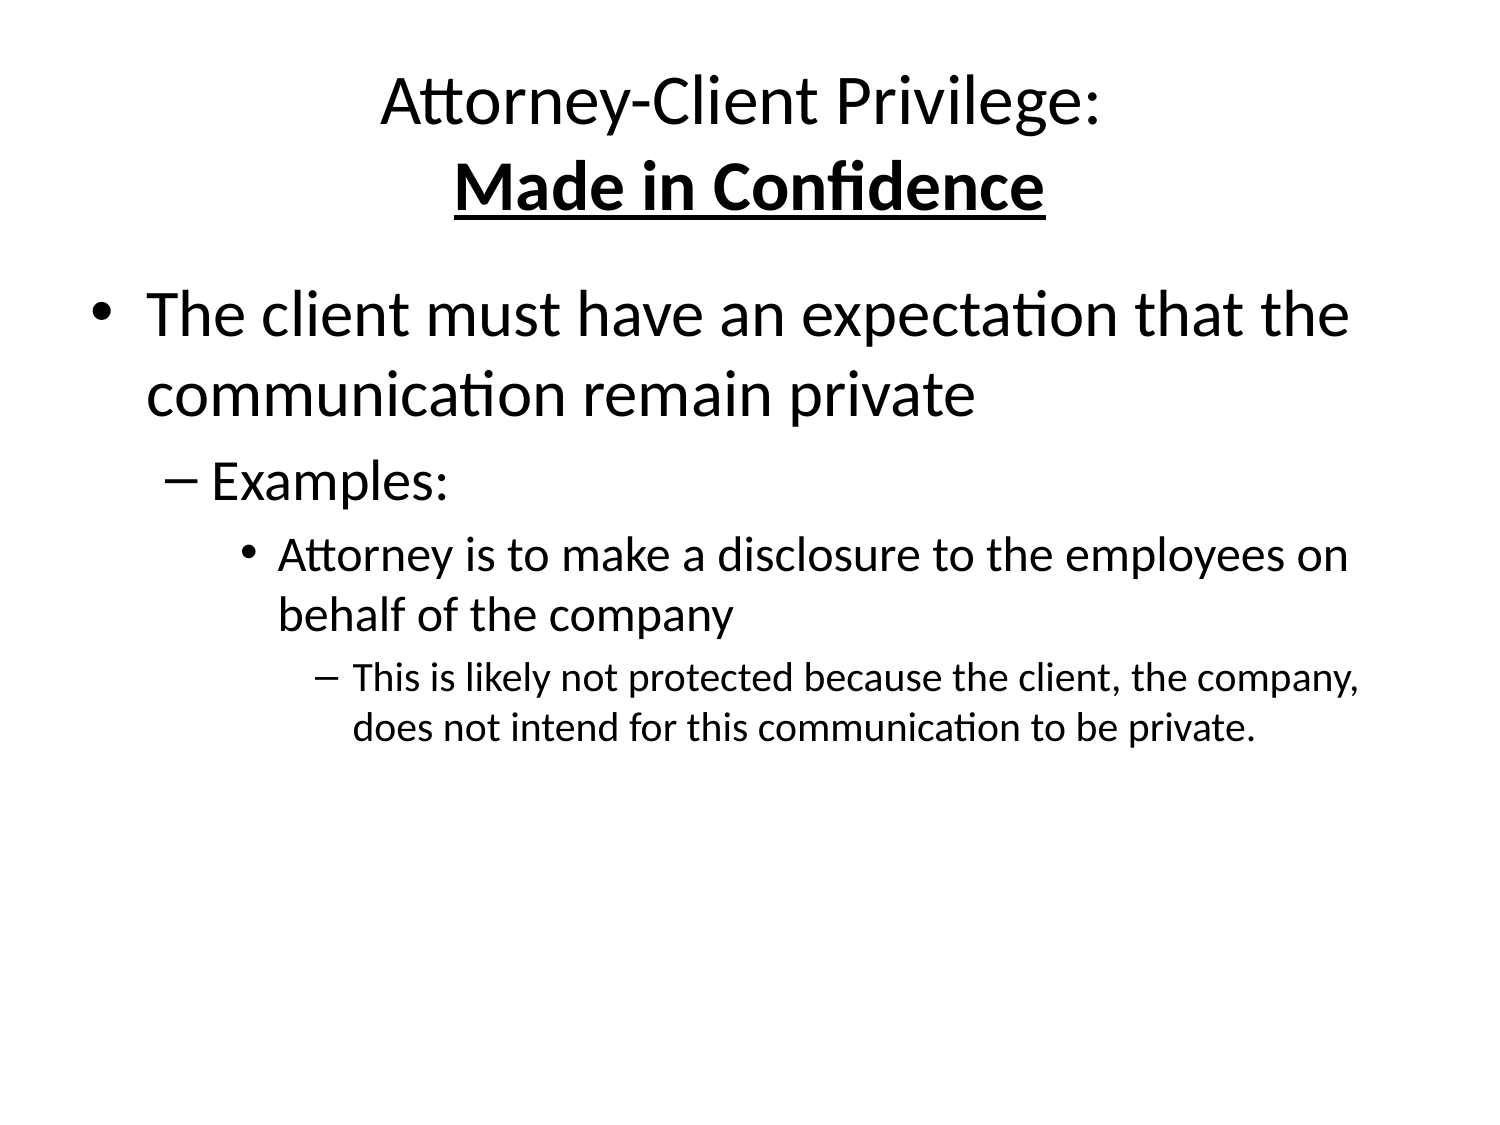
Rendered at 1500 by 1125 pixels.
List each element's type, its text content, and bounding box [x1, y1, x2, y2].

list The client must have an expectation that the communication remain private Examples: Attorney is to make a disclosure to the employees on behalf of the company This is likely not protected because the client, the company, does not intend for this communication to be private. [75, 262, 1425, 1005]
title Attorney-Client Privilege: Made in Confidence [75, 45, 1425, 233]
